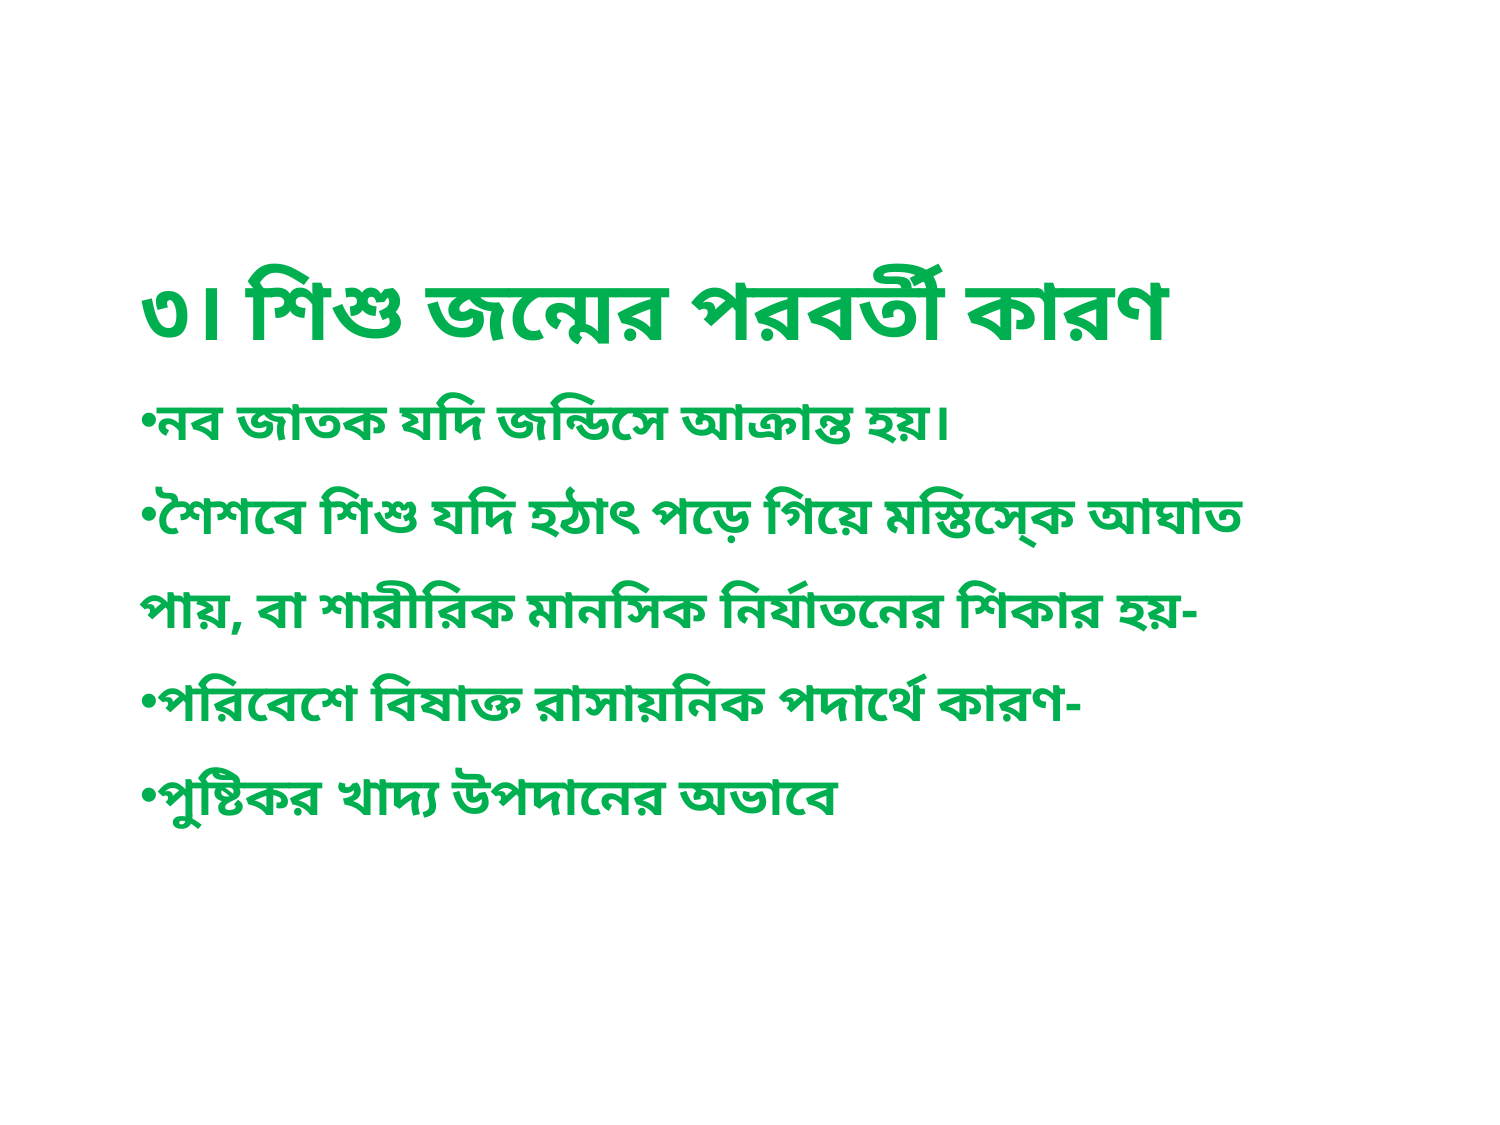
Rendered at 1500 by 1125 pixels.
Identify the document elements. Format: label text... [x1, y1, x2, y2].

text_box ৩। শিশু জন্মের পরবর্তী কারণ নব জাতক যদি জন্ডিসে আক্রান্ত হয়। শৈশবে শিশু যদি হঠাৎ পড়ে গিয়ে মস্তিসে্‌ক আঘাত পায়, বা শারীরিক মানসিক নির্যাতনের শিকার হয়- পরিবেশে বিষাক্ত রাসায়নিক পদার্থে কারণ- পুষ্টিকর খাদ্য উপদানের অভাবে [124, 199, 1338, 834]
